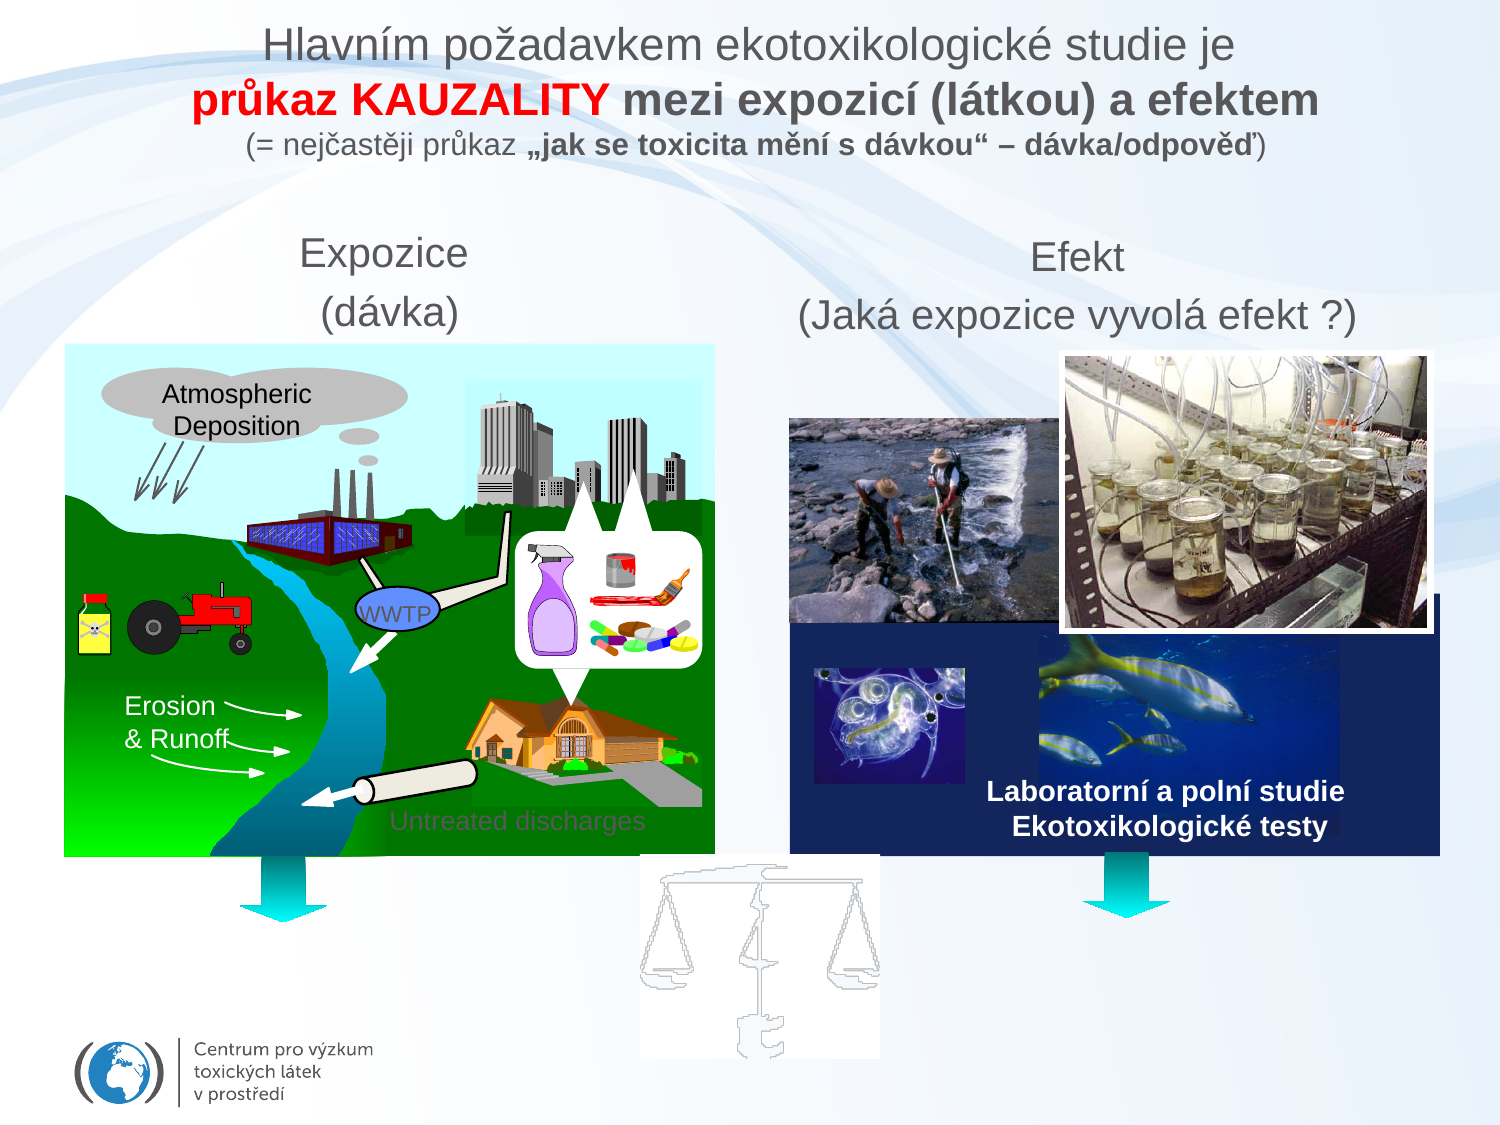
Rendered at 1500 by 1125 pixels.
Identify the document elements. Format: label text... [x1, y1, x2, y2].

text_box [708, 482, 715, 501]
text_box [209, 786, 340, 857]
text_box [134, 442, 149, 501]
text_box Atmospheric Deposition [146, 368, 328, 449]
picture [0, 0, 1500, 1125]
text_box [239, 856, 328, 923]
text_box Hlavním požadavkem ekotoxikologické studie je průkaz KAUZALITY mezi expozicí (látkou) a efektem (= nejčastěji průkaz „jak se toxicita mění s dávkou“ – dávka/odpověď) [49, 7, 1463, 170]
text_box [302, 380, 703, 844]
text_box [77, 581, 297, 778]
text_box [789, 593, 1440, 857]
text_box Expozice (dávka) [64, 218, 715, 482]
text_box [64, 494, 275, 857]
text_box [230, 539, 237, 547]
text_box [1083, 851, 1171, 918]
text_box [152, 441, 184, 500]
text_box [338, 853, 637, 857]
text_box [173, 445, 205, 504]
text_box [328, 369, 385, 379]
text_box [704, 499, 716, 853]
text_box Laboratorní a polní studie Ekotoxikologické testy [971, 764, 1369, 850]
text_box [64, 482, 237, 540]
text_box Efekt (Jaká expozice vyvolá efekt ?) [714, 222, 1440, 323]
text_box [102, 370, 146, 417]
